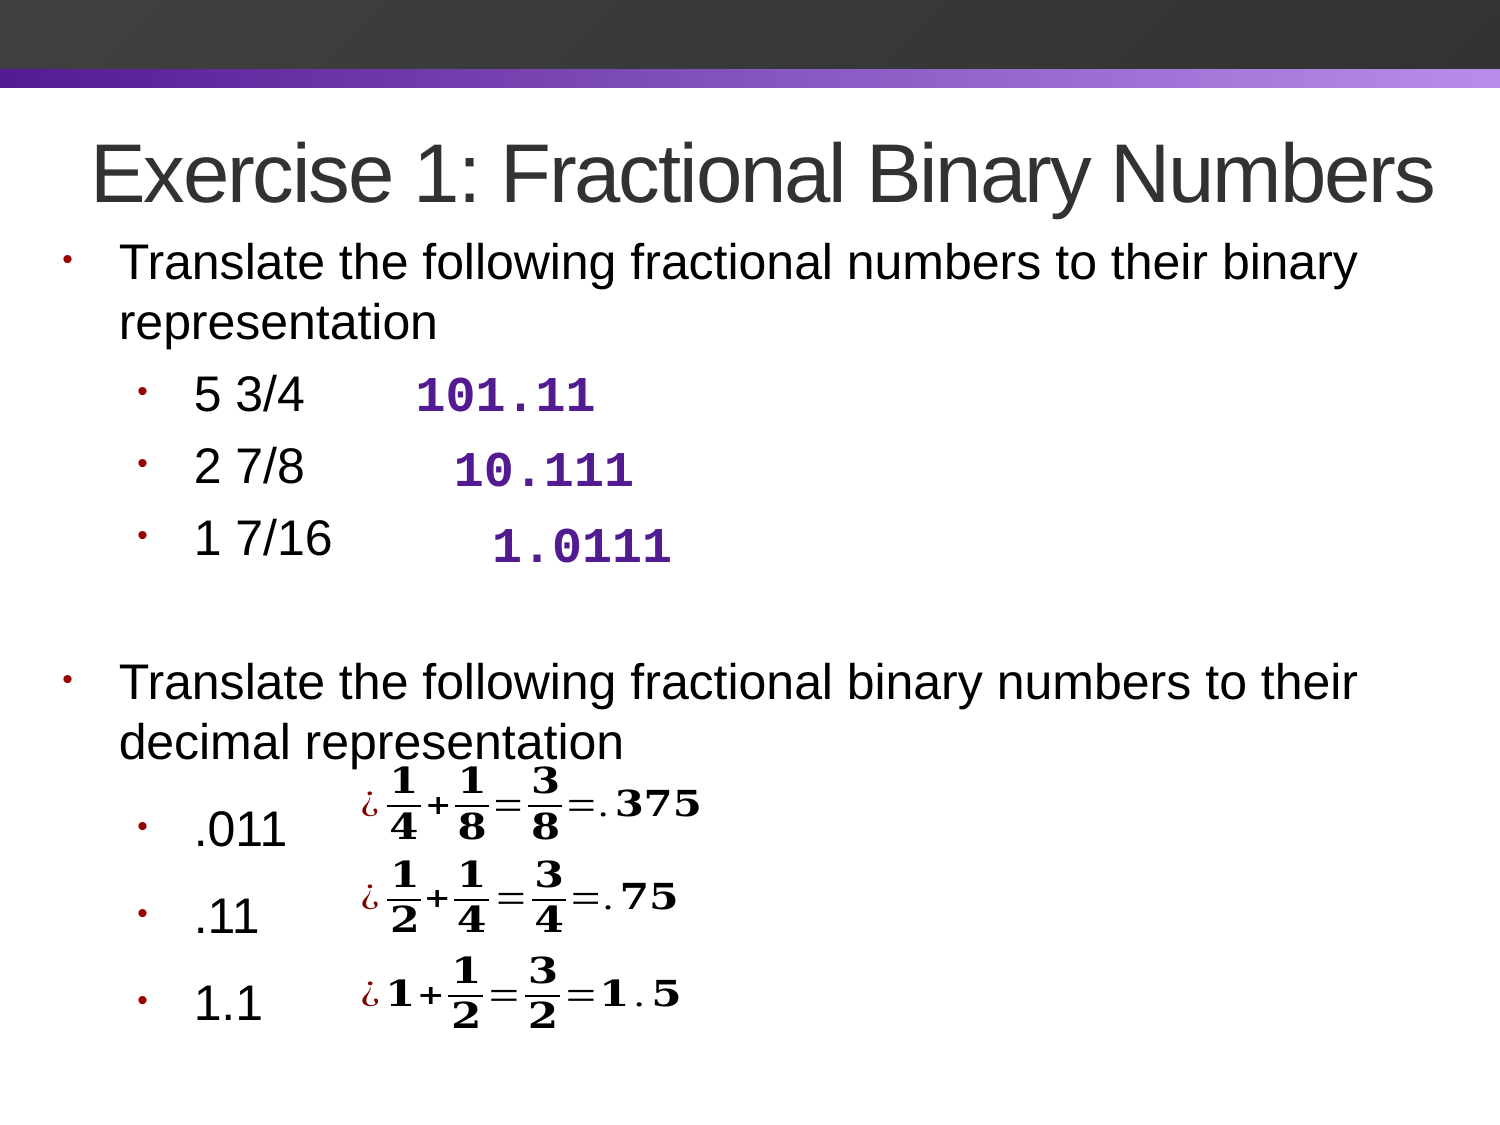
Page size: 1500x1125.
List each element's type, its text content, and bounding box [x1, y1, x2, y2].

text_box 101.11 [400, 353, 611, 429]
text_box Translate the following fractional numbers to their binary representation 5 3/4 2 7/8 1 7/16 Translate the following fractional binary numbers to their decimal representation .011 .11 1.1 [62, 229, 1438, 1088]
title Exercise 1: Fractional Binary Numbers [75, 87, 1463, 250]
text_box 1.0111 [477, 505, 688, 580]
text_box 10.111 [439, 429, 649, 505]
